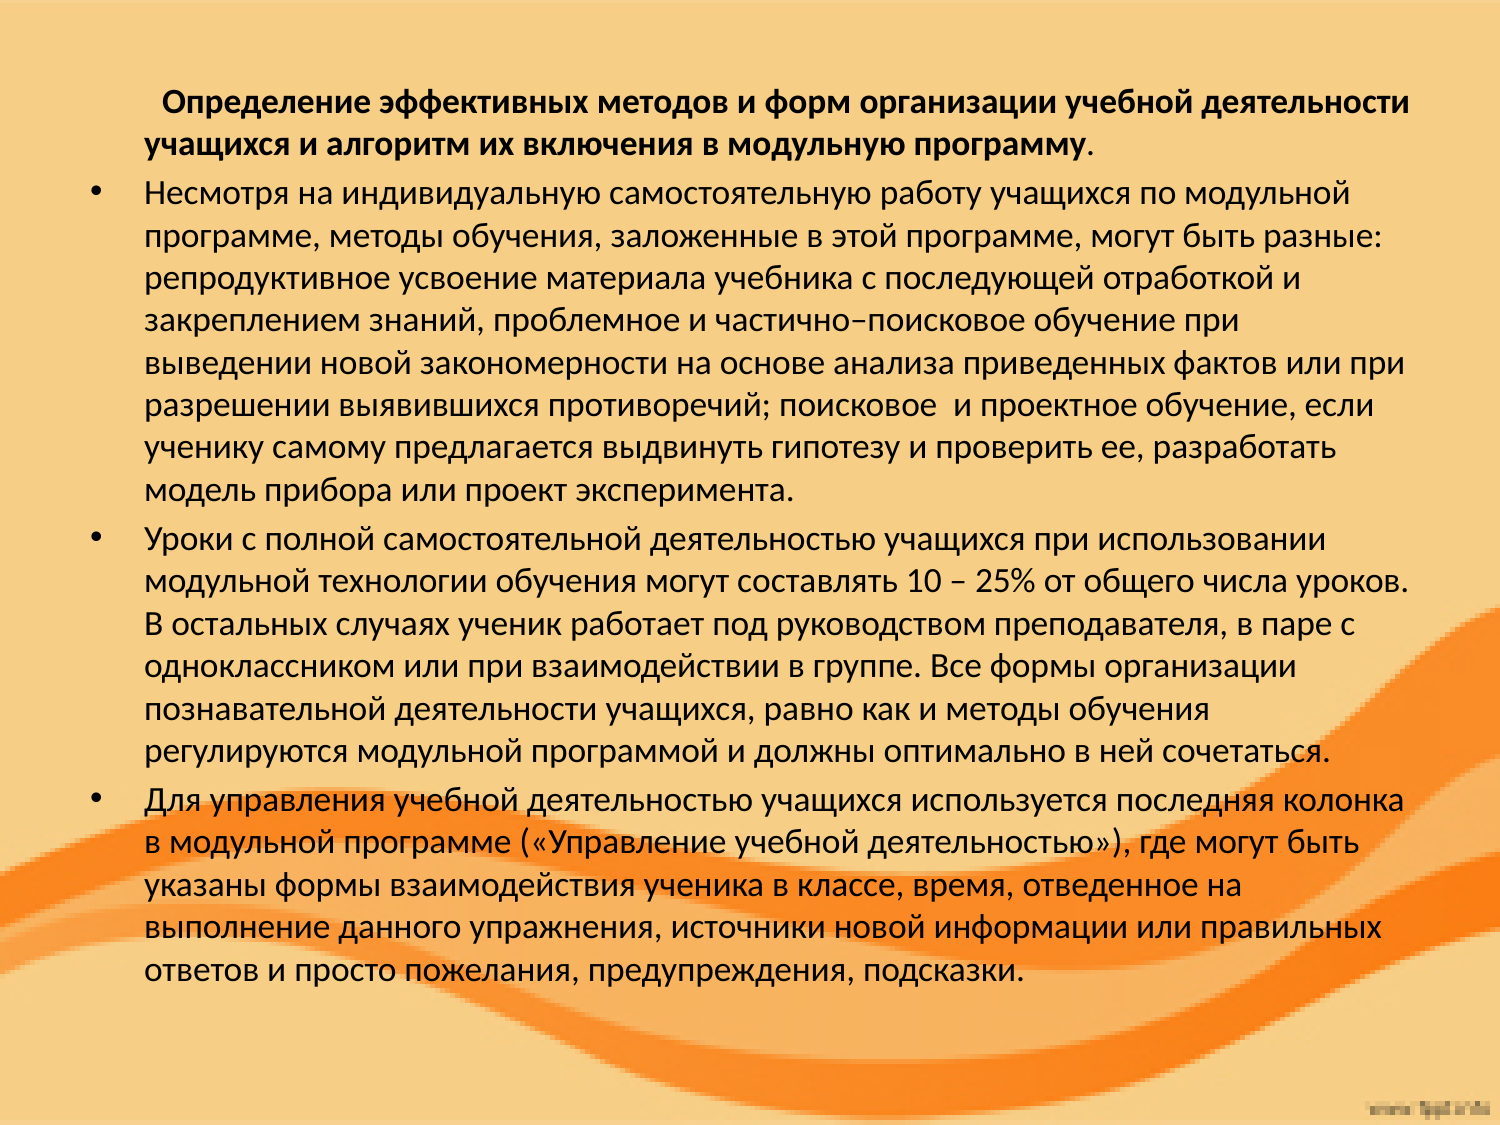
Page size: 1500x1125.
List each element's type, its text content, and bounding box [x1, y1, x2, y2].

picture [0, 0, 1500, 1125]
list Определение эффективных методов и форм организации учебной деятельности учащихся и алгоритм их включения в модульную программу. Несмотря на индивидуальную самостоятельную работу учащихся по модульной программе, методы обучения, заложенные в этой программе, могут быть разные: репродуктивное усвоение материала учебника с последующей отработкой и закреплением знаний, проблемное и частично–поисковое обучение при выведении новой закономерности на основе анализа приведенных фактов или при разрешении выявившихся противоречий; поисковое и проектное обучение, если ученику самому предлагается выдвинуть гипотезу и проверить ее, разработать модель прибора или проект эксперимента. Уроки с полной самостоятельной деятельностью учащихся при использовании модульной технологии обучения могут составлять 10 – 25% от общего числа уроков. В остальных случаях ученик работает под руководством преподавателя, в паре с одноклассником или при взаимодействии в группе. Все формы организации познавательной деятельности учащихся, равно как и методы обучения регулируются модульной программой и должны оптимально в ней сочетаться. Для управления учебной деятельностью учащихся используется последняя колонка в модульной программе («Управление учебной деятельностью»), где могут быть указаны формы взаимодействия ученика в классе, время, отведенное на выполнение данного упражнения, источники новой информации или правильных ответов и просто пожелания, предупреждения, подсказки. [75, 70, 1425, 1090]
